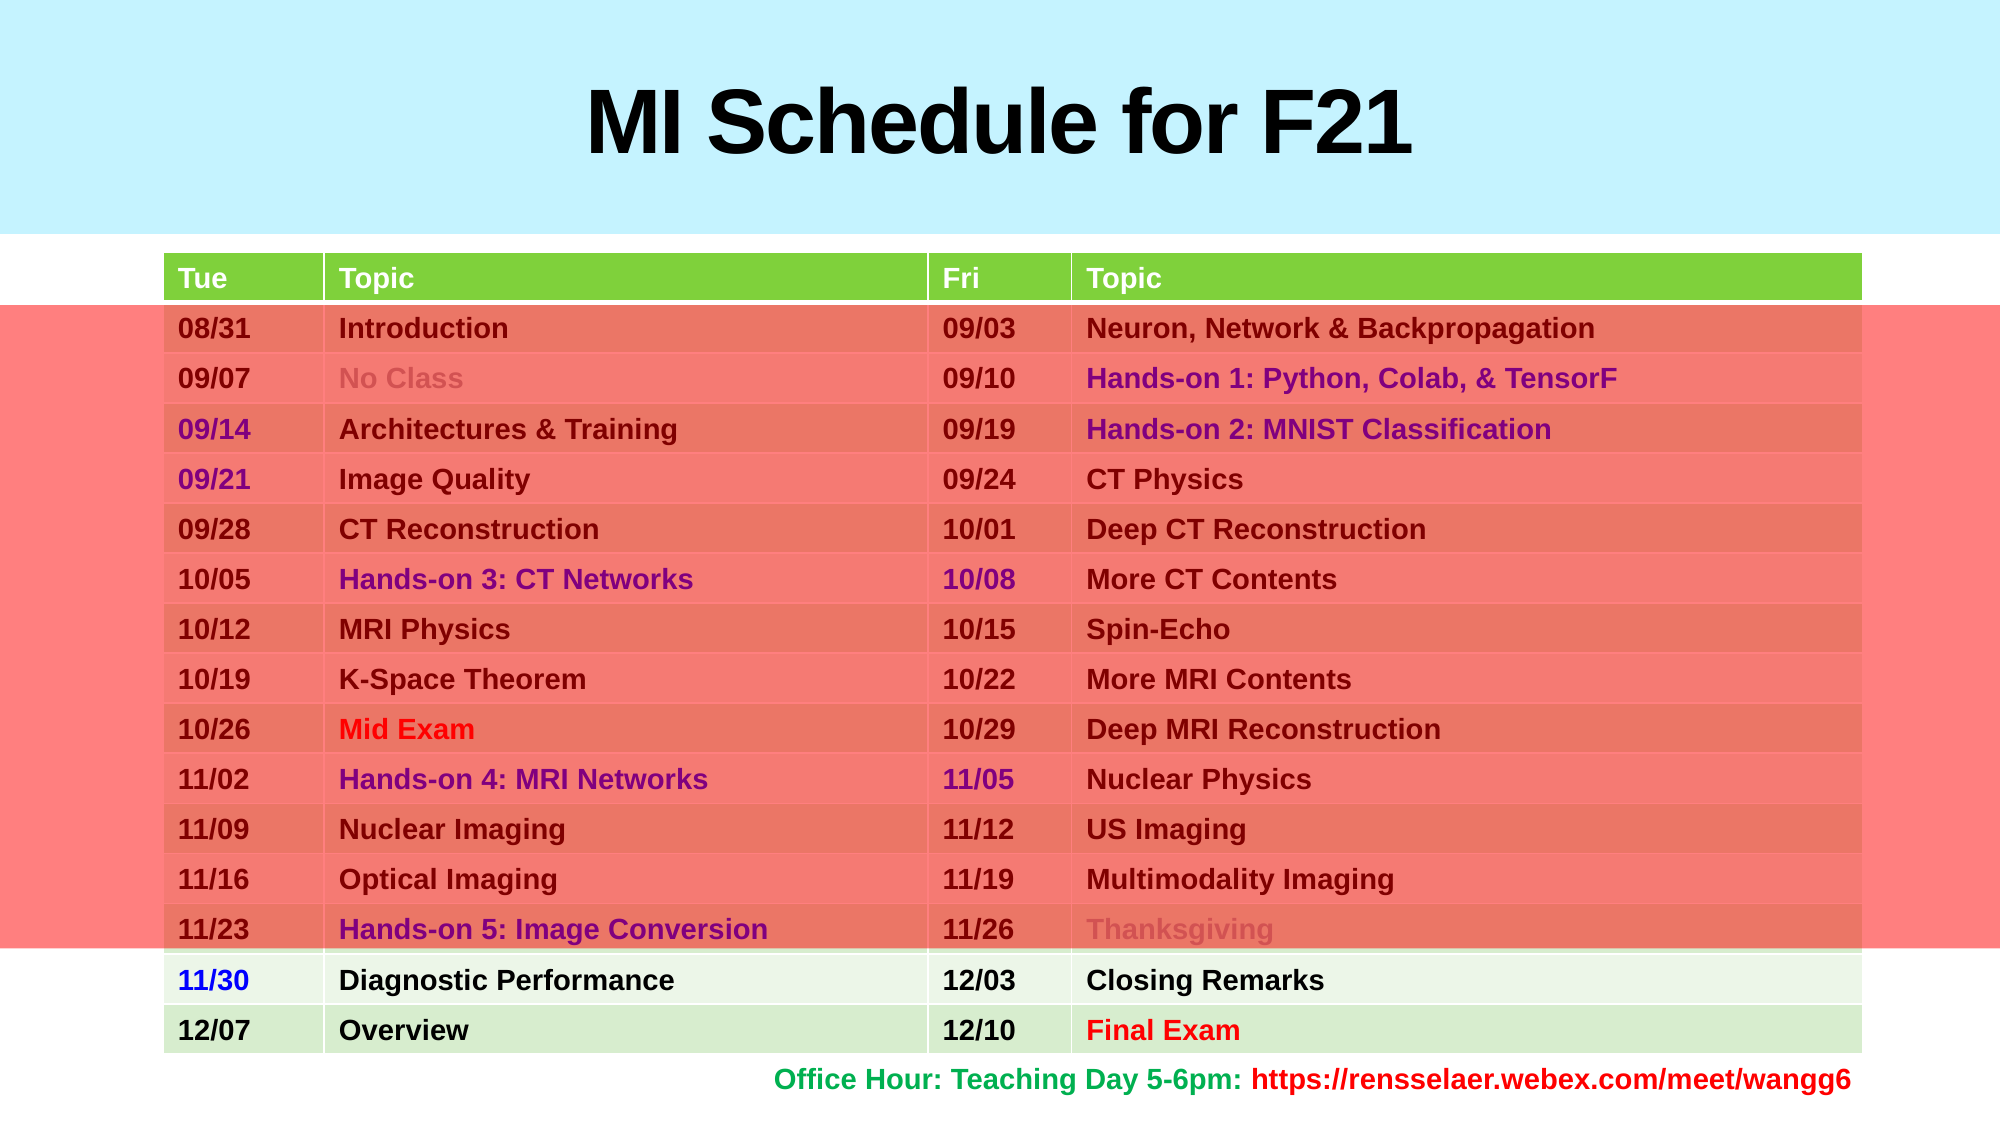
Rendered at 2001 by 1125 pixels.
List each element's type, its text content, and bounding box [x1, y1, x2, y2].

table_cell 12/07 [164, 1005, 323, 1053]
table_cell Closing Remarks [1072, 955, 1862, 1003]
table_cell 11/30 [164, 955, 323, 1003]
title MI Schedule for F21 [0, 0, 2000, 234]
table_cell Diagnostic Performance [325, 955, 927, 1003]
table_cell Final Exam [1072, 1005, 1862, 1052]
table_header Tue [164, 253, 323, 300]
table_header Fri [929, 253, 1071, 300]
table_cell 12/10 [929, 1005, 1071, 1052]
table_header Topic [325, 253, 927, 300]
text_box [0, 304, 2000, 950]
table_header Topic [1072, 253, 1862, 300]
text_box Office Hour: Teaching Day 5-6pm: https://rensselaer.webex.com/meet/wangg6 [167, 1052, 1867, 1103]
table_cell 12/03 [929, 955, 1071, 1003]
table_cell Overview [325, 1005, 927, 1052]
